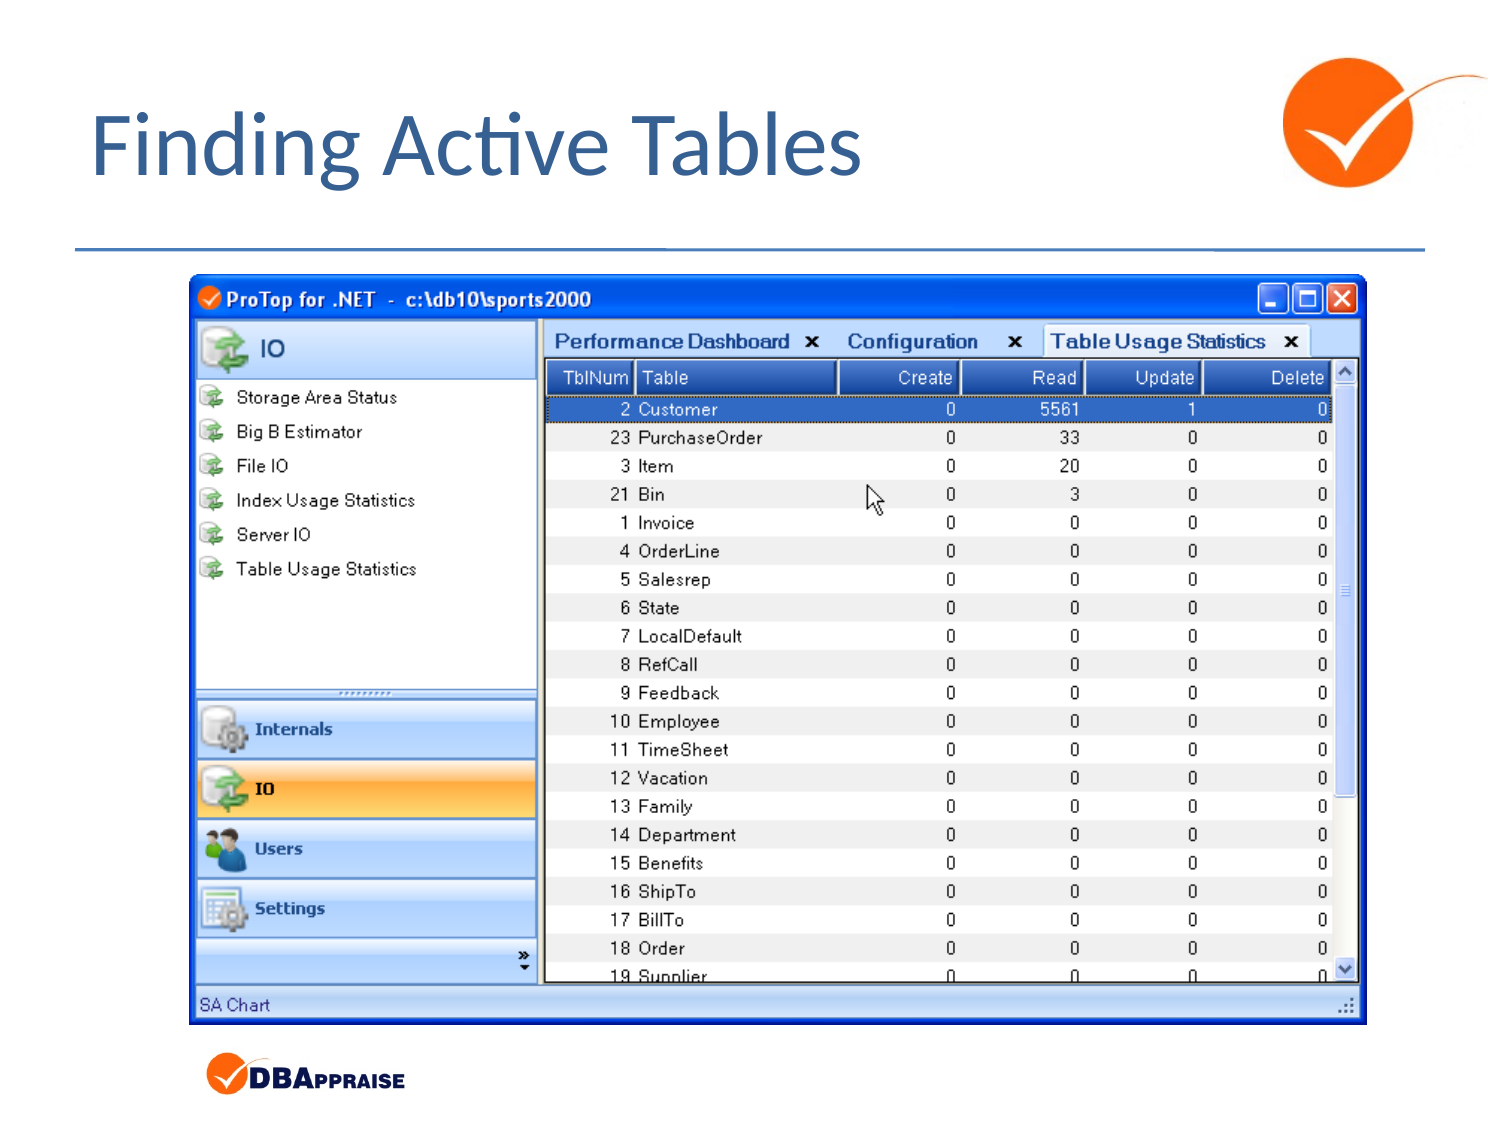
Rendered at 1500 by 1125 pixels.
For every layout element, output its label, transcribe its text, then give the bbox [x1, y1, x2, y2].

title Finding Active Tables [75, 45, 1250, 233]
picture [189, 274, 1367, 1026]
picture [1283, 21, 1488, 225]
picture [200, 1046, 413, 1100]
